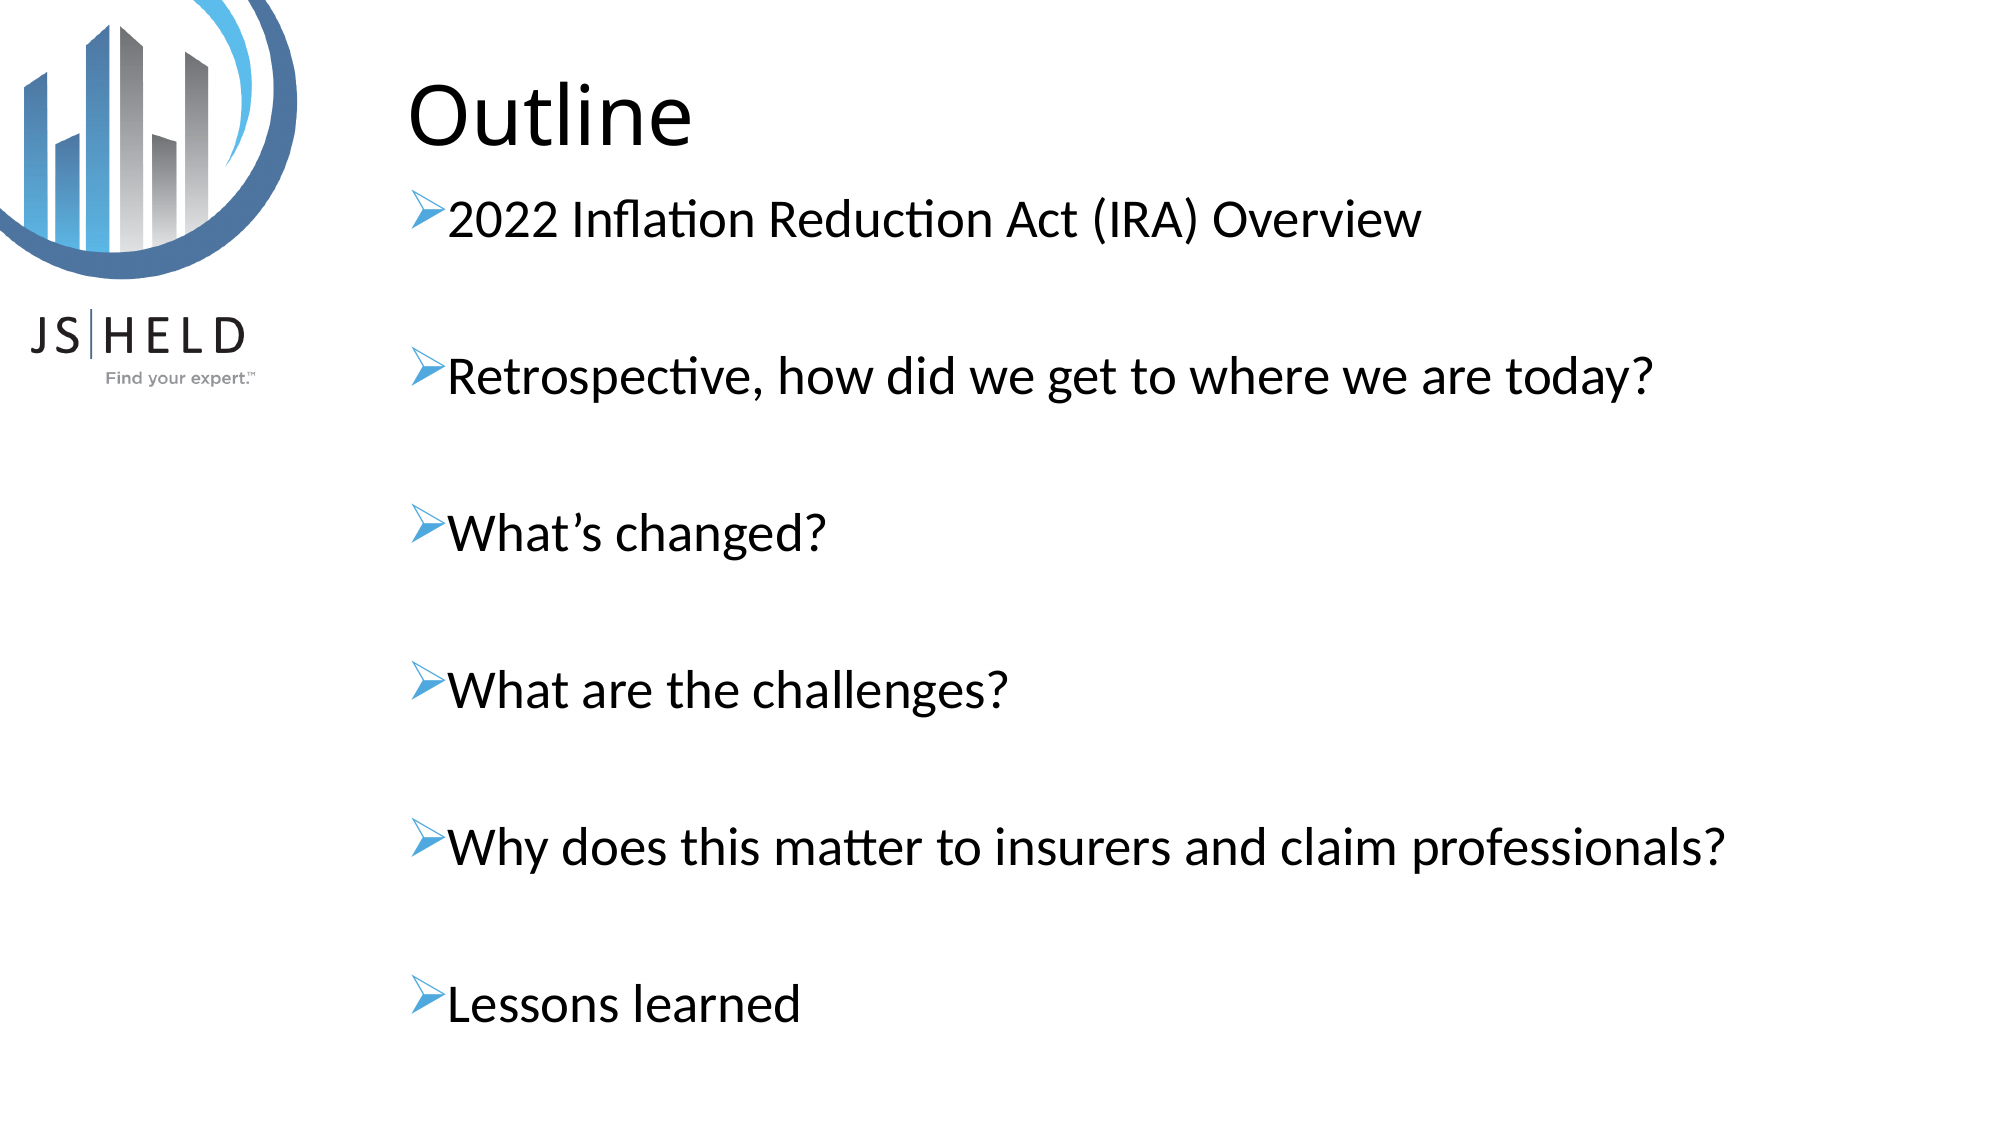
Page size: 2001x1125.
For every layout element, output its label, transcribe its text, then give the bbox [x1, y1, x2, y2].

picture [0, 0, 2000, 1125]
text_box 2022 Inflation Reduction Act (IRA) Overview Retrospective, how did we get to where we are today? What’s changed? What are the challenges? Why does this matter to insurers and claim professionals? Lessons learned [391, 182, 1876, 1045]
title Outline [391, 9, 711, 182]
